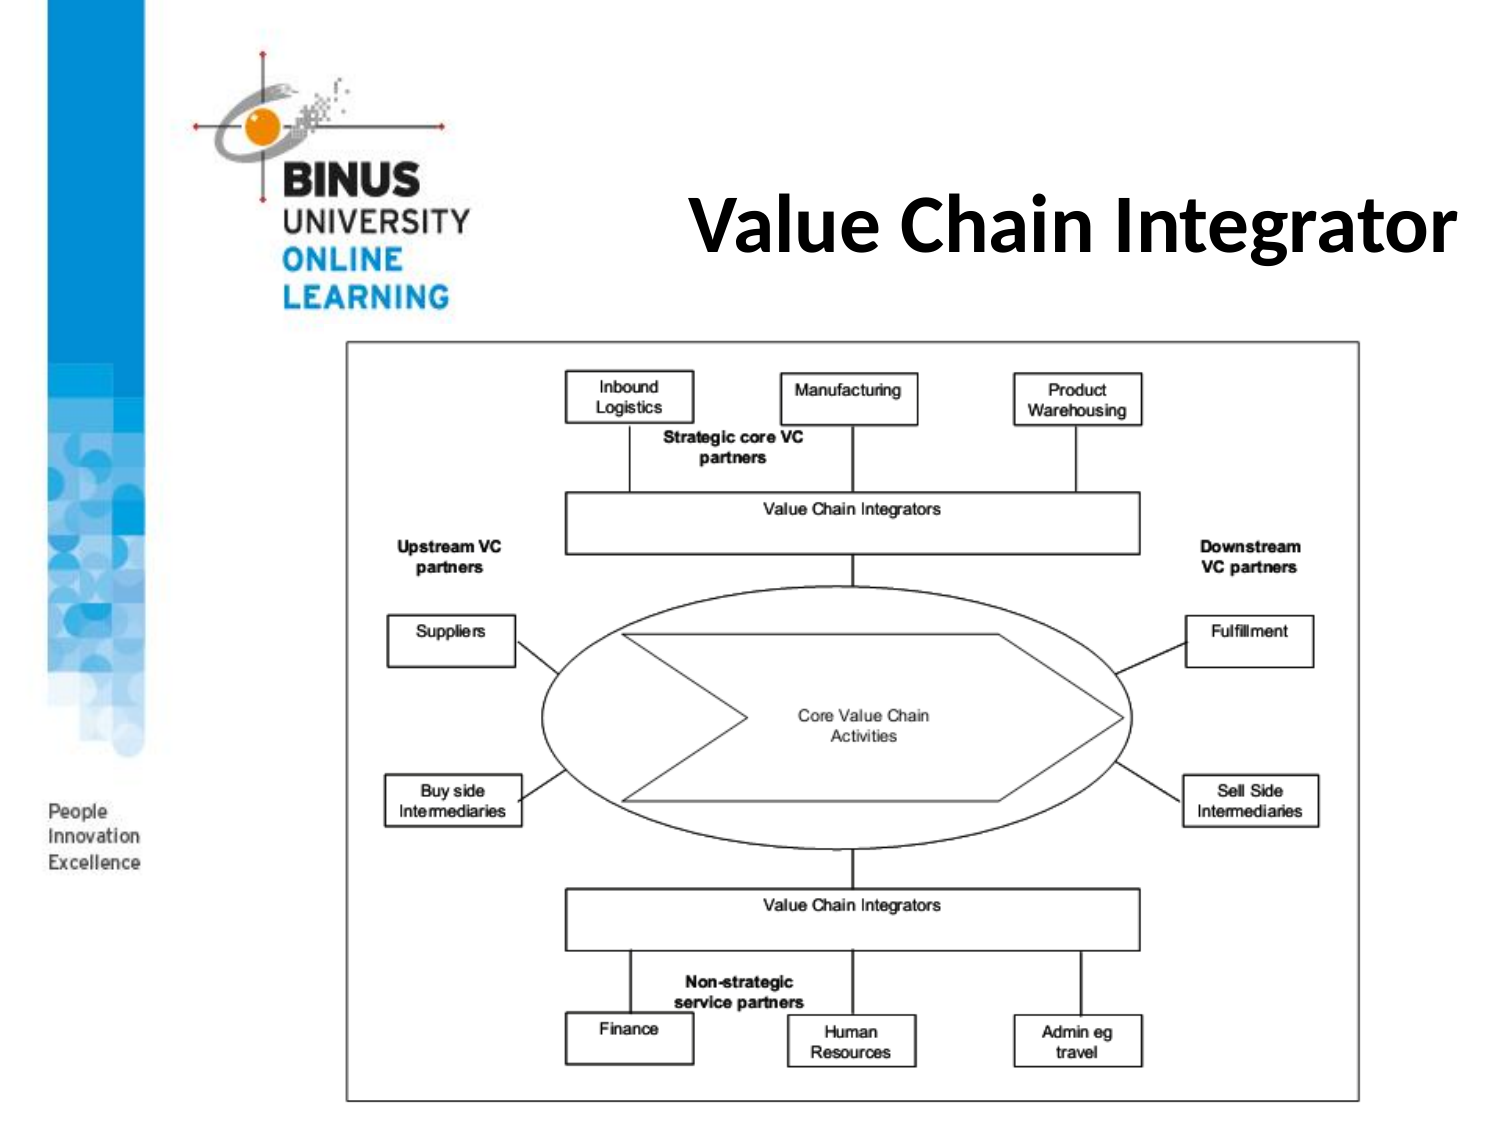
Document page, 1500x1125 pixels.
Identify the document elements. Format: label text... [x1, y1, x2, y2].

picture [0, 0, 1500, 1125]
title Value Chain Integrator [549, 125, 1475, 313]
